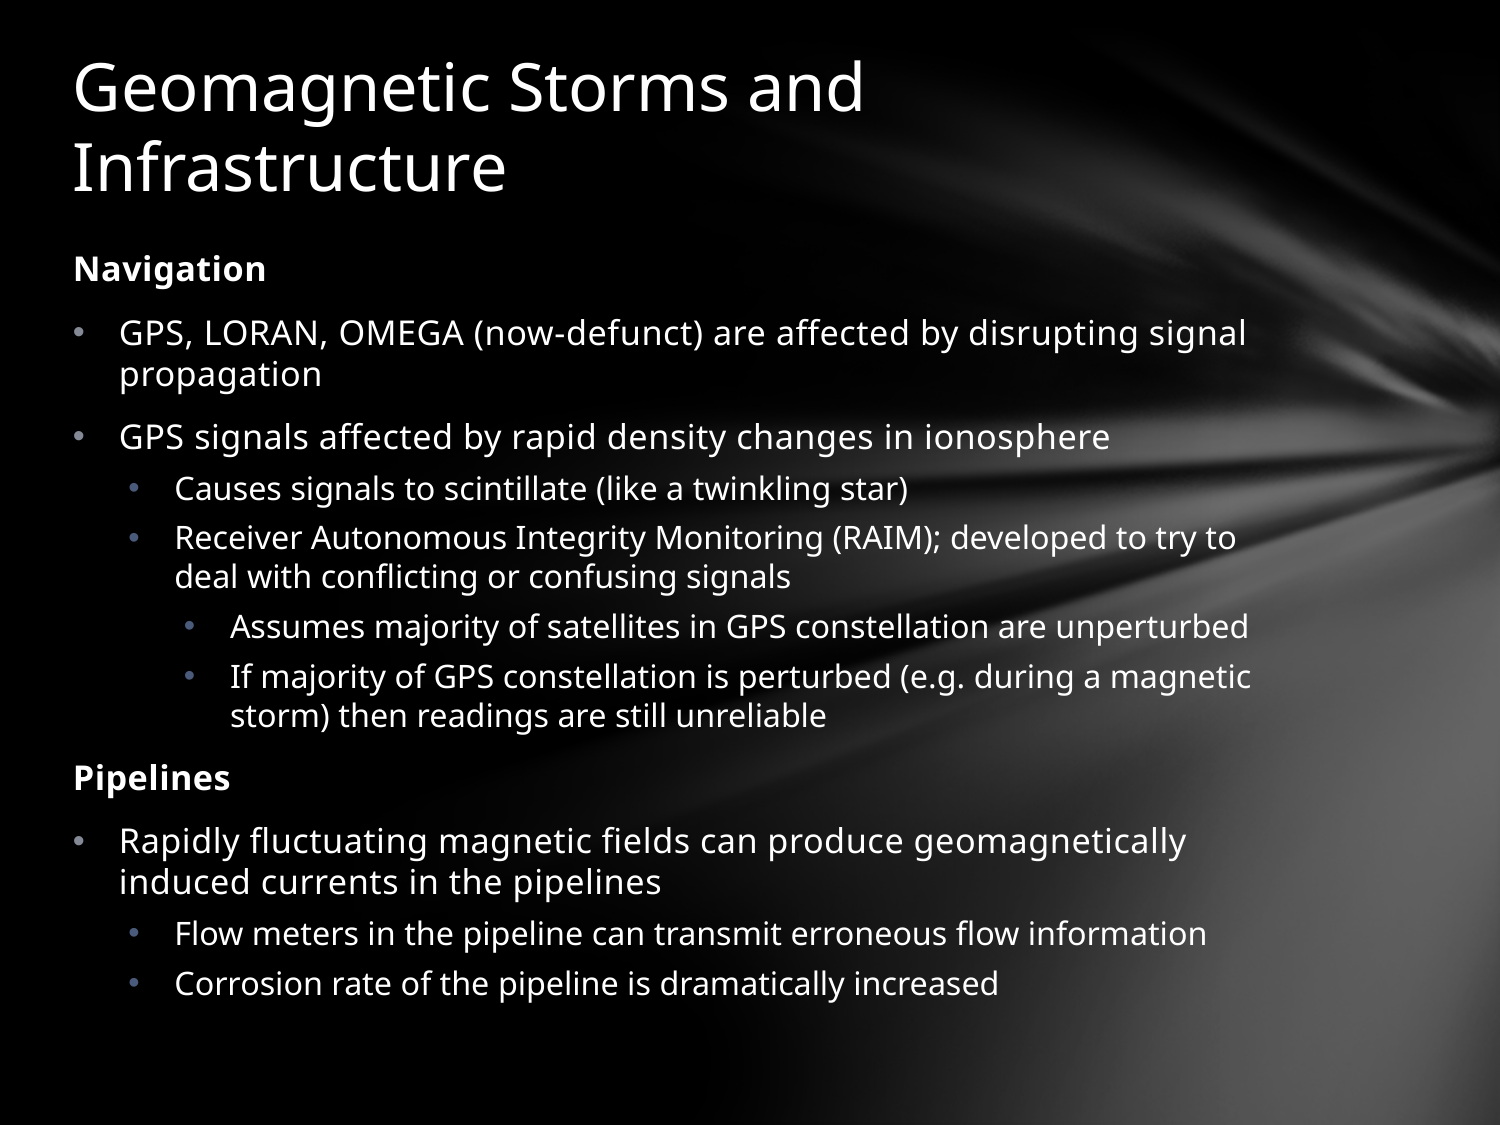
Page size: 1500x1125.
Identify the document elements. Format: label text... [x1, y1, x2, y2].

title Geomagnetic Storms and Infrastructure [57, 37, 1318, 213]
list Navigation GPS, LORAN, OMEGA (now-defunct) are affected by disrupting signal propagation GPS signals affected by rapid density changes in ionosphere Causes signals to scintillate (like a twinkling star) Receiver Autonomous Integrity Monitoring (RAIM); developed to try to deal with conflicting or confusing signals Assumes majority of satellites in GPS constellation are unperturbed If majority of GPS constellation is perturbed (e.g. during a magnetic storm) then readings are still unreliable Pipelines Rapidly fluctuating magnetic fields can produce geomagnetically induced currents in the pipelines Flow meters in the pipeline can transmit erroneous flow information Corrosion rate of the pipeline is dramatically increased [57, 239, 1318, 1015]
